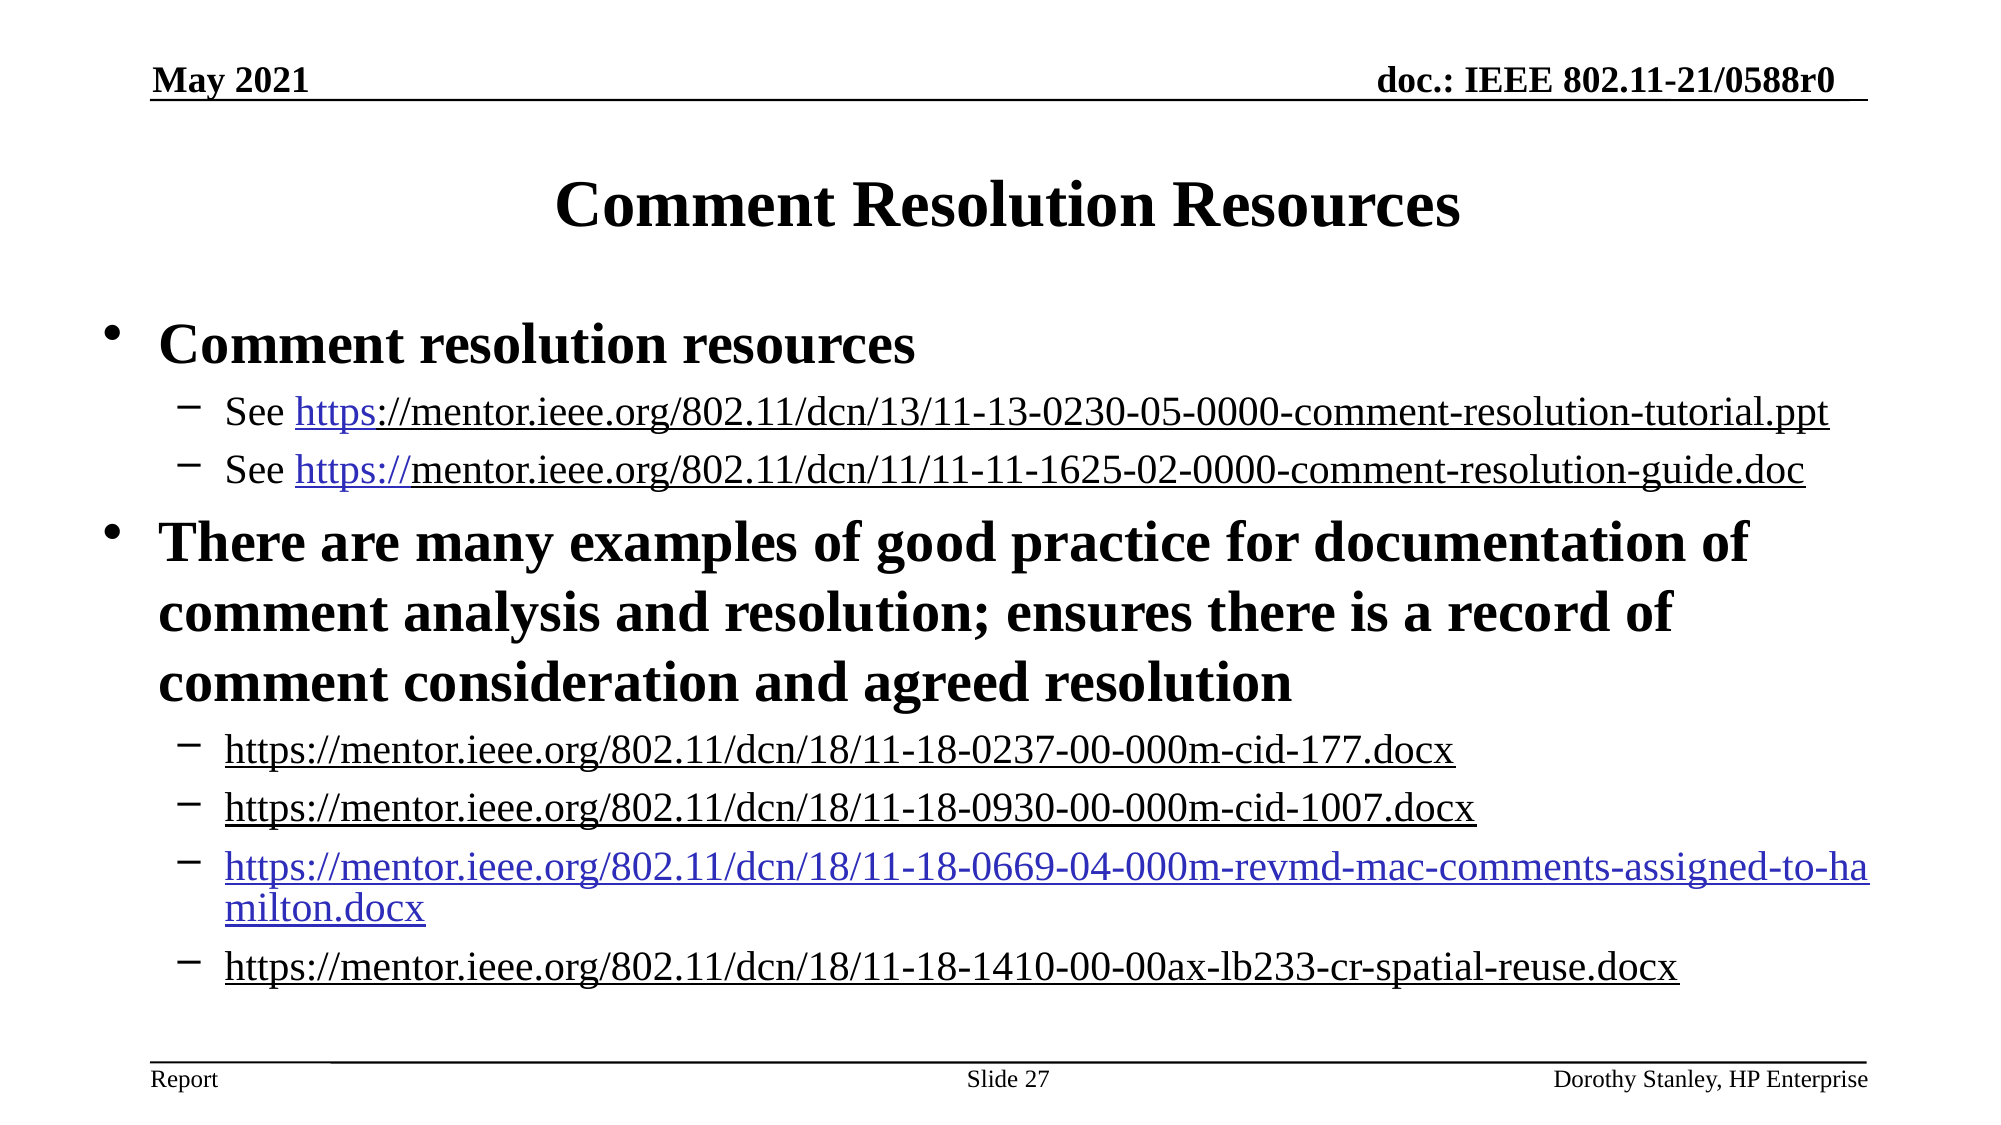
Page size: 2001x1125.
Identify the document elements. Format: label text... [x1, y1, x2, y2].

title Comment Resolution Resources [150, 112, 1850, 288]
list Comment resolution resources See https://mentor.ieee.org/802.11/dcn/13/11-13-0230-05-0000-comment-resolution-tutorial.ppt See https://mentor.ieee.org/802.11/dcn/11/11-11-1625-02-0000-comment-resolution-guide.doc There are many examples of good practice for documentation of comment analysis and resolution; ensures there is a record of comment consideration and agreed resolution https://mentor.ieee.org/802.11/dcn/18/11-18-0237-00-000m-cid-177.docx https://mentor.ieee.org/802.11/dcn/18/11-18-0930-00-000m-cid-1007.docx https://mentor.ieee.org/802.11/dcn/18/11-18-0669-04-000m-revmd-mac-comments-assigned-to-hamilton.docx https://mentor.ieee.org/802.11/dcn/18/11-18-1410-00-00ax-lb233-cr-spatial-reuse.docx [87, 297, 1913, 975]
slide_number Slide 27 [964, 1061, 1053, 1093]
footer Dorothy Stanley, HP Enterprise [1512, 1061, 1869, 1093]
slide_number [152, 54, 406, 101]
